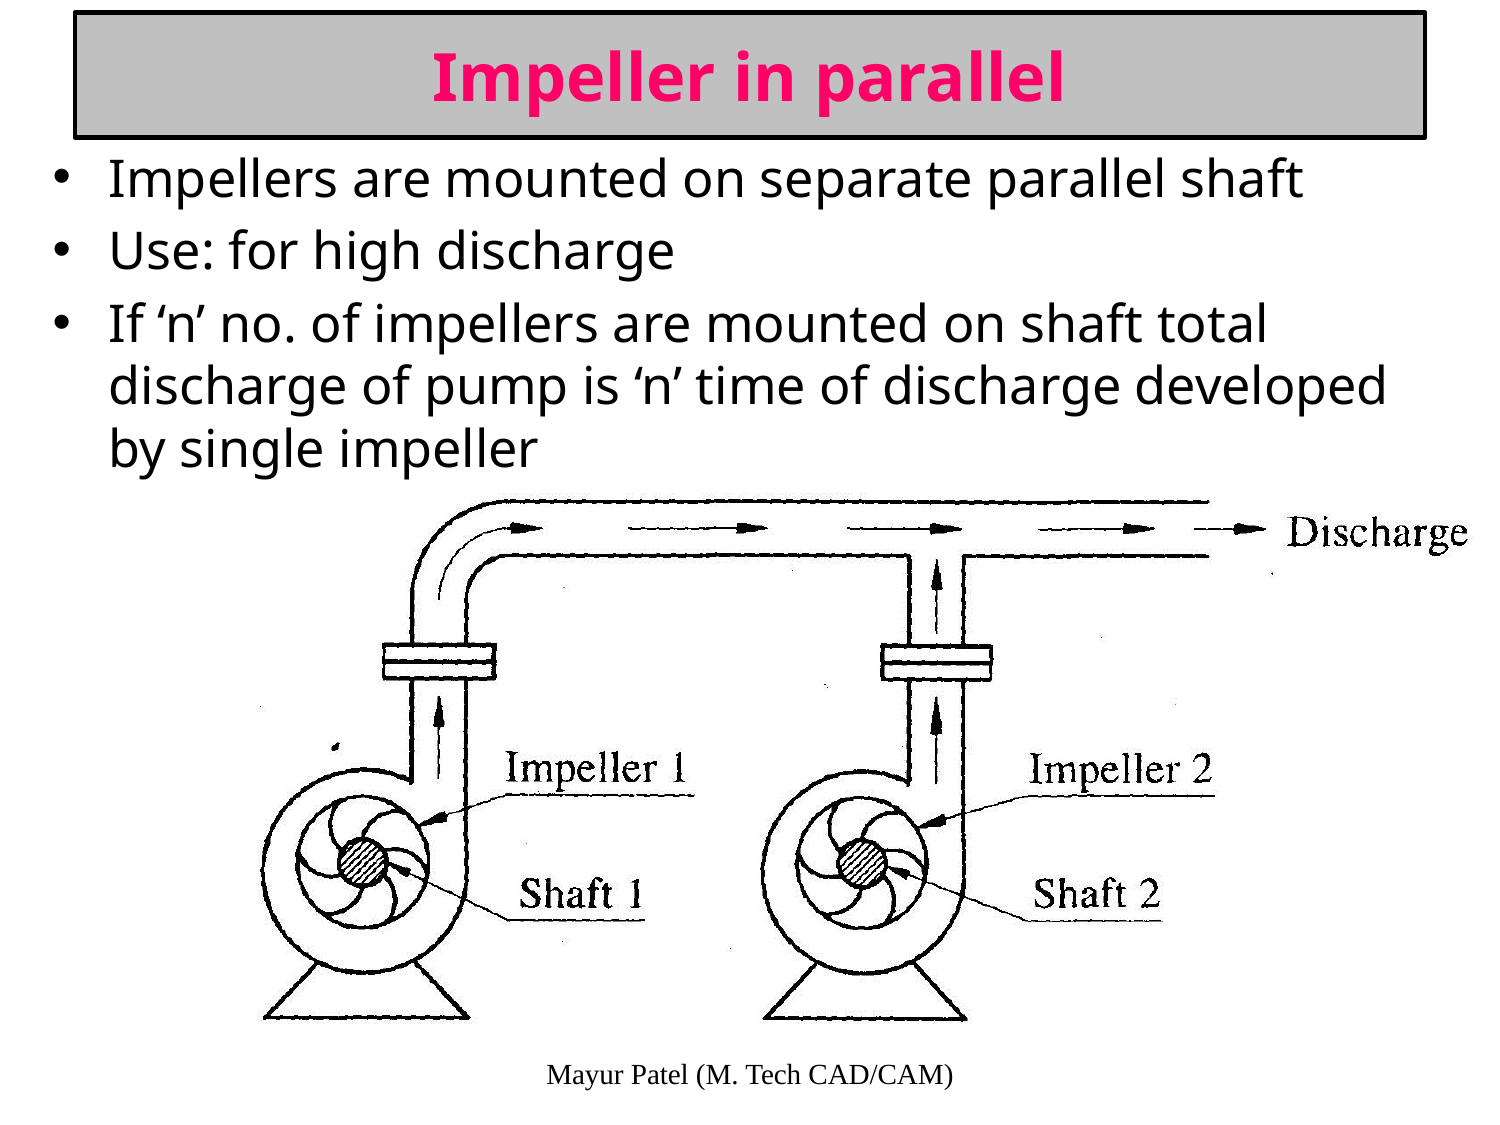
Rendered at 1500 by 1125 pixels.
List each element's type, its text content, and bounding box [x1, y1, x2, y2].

title Impeller in parallel [75, 12, 1425, 138]
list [224, 479, 1476, 1038]
list Impellers are mounted on separate parallel shaft Use: for high discharge If ‘n’ no. of impellers are mounted on shaft total discharge of pump is ‘n’ time of discharge developed by single impeller [37, 137, 1463, 525]
footer Mayur Patel (M. Tech CAD/CAM) [512, 1046, 988, 1103]
